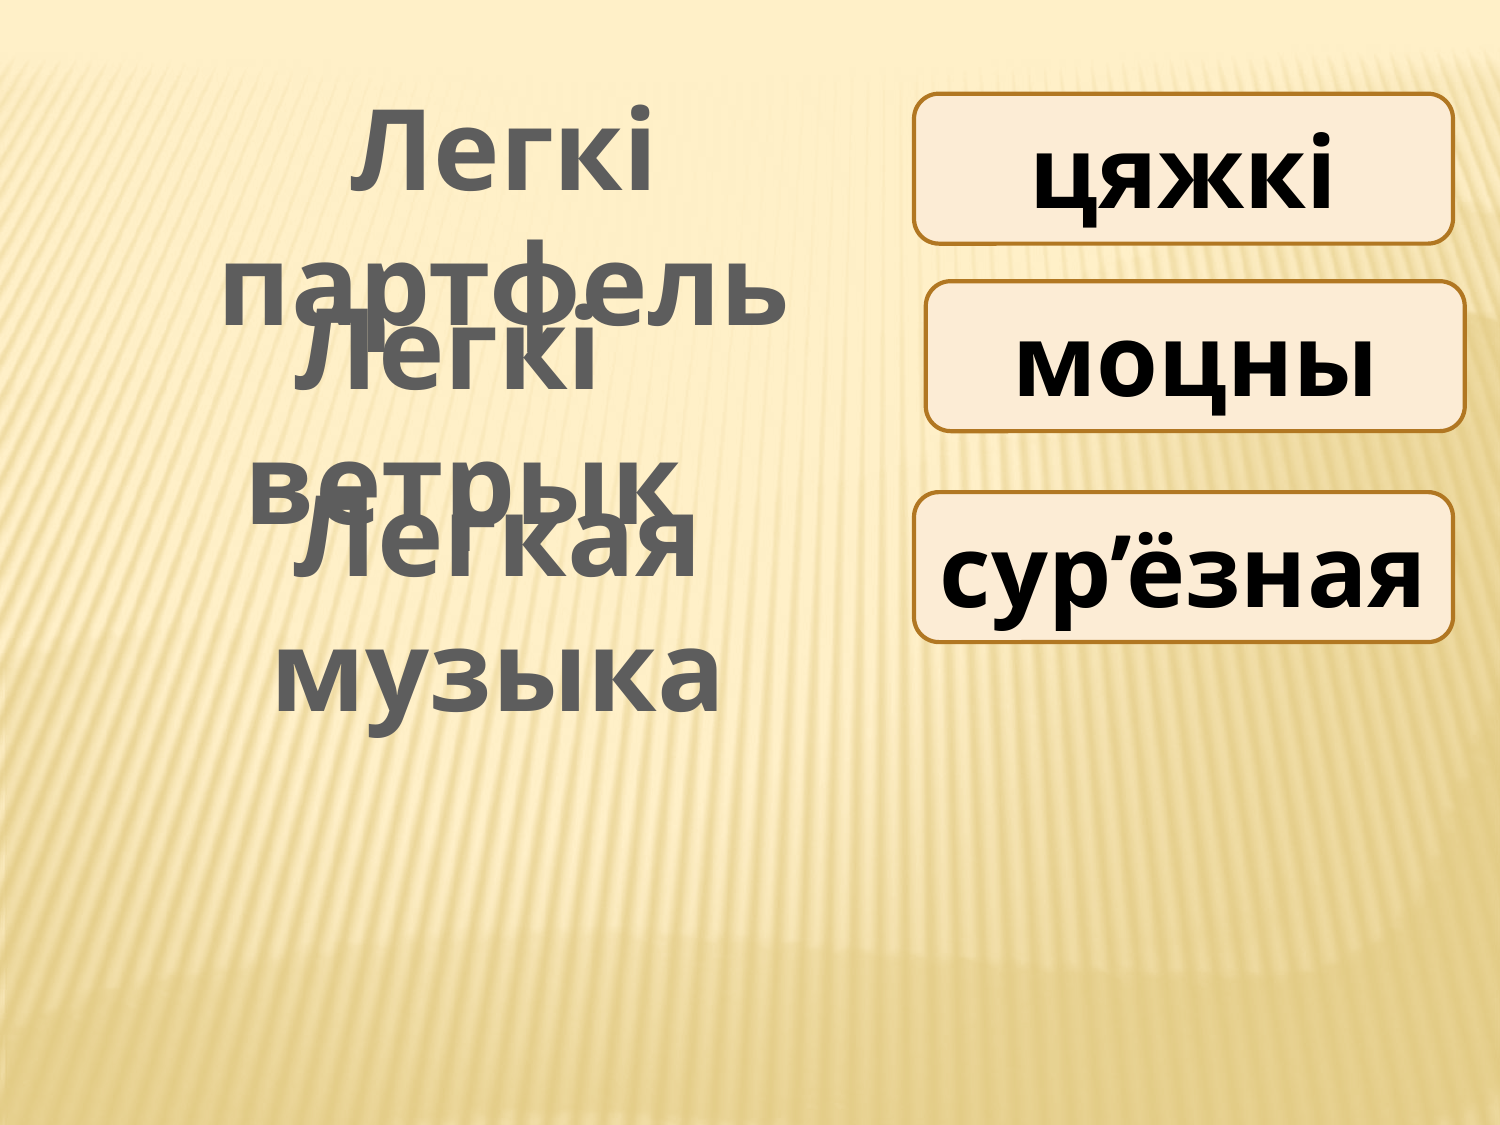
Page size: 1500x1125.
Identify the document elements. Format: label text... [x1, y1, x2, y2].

text_box Легкая музыка [117, 456, 879, 742]
text_box Легкі партфель [81, 70, 926, 356]
text_box сур’ёзная [911, 490, 1456, 645]
text_box Легкі ветрык [82, 269, 844, 555]
text_box цяжкі [911, 91, 1456, 246]
text_box моцны [923, 279, 1467, 434]
